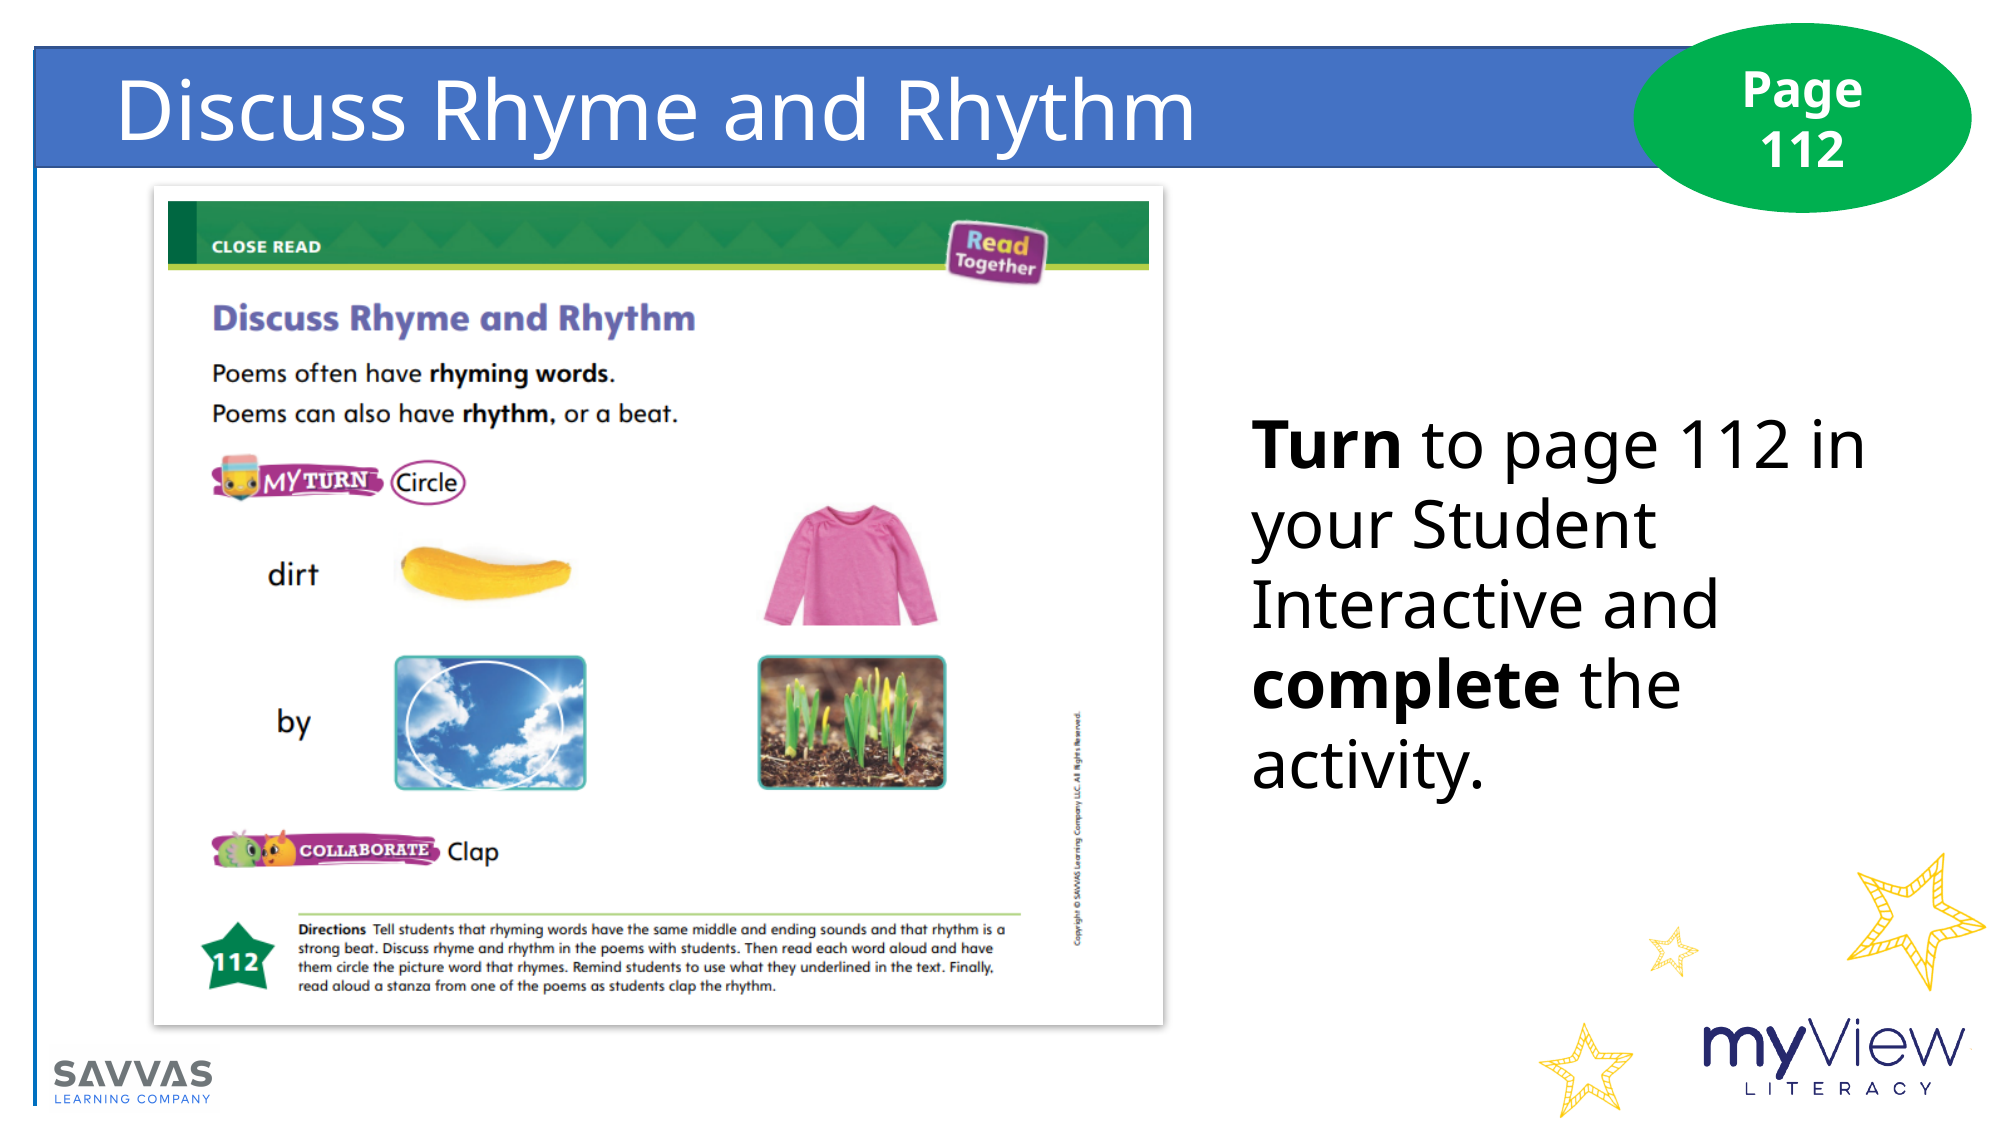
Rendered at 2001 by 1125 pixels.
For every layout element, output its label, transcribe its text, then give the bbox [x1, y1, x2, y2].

picture [167, 200, 1150, 1011]
picture [1509, 814, 2000, 1125]
text_box Turn to page 112 in your Student Interactive and complete the activity. [1236, 394, 1913, 809]
text_box Discuss Rhyme and Rhythm [34, 47, 1688, 168]
text_box Page 112 [1633, 23, 1972, 213]
picture [48, 1043, 220, 1113]
